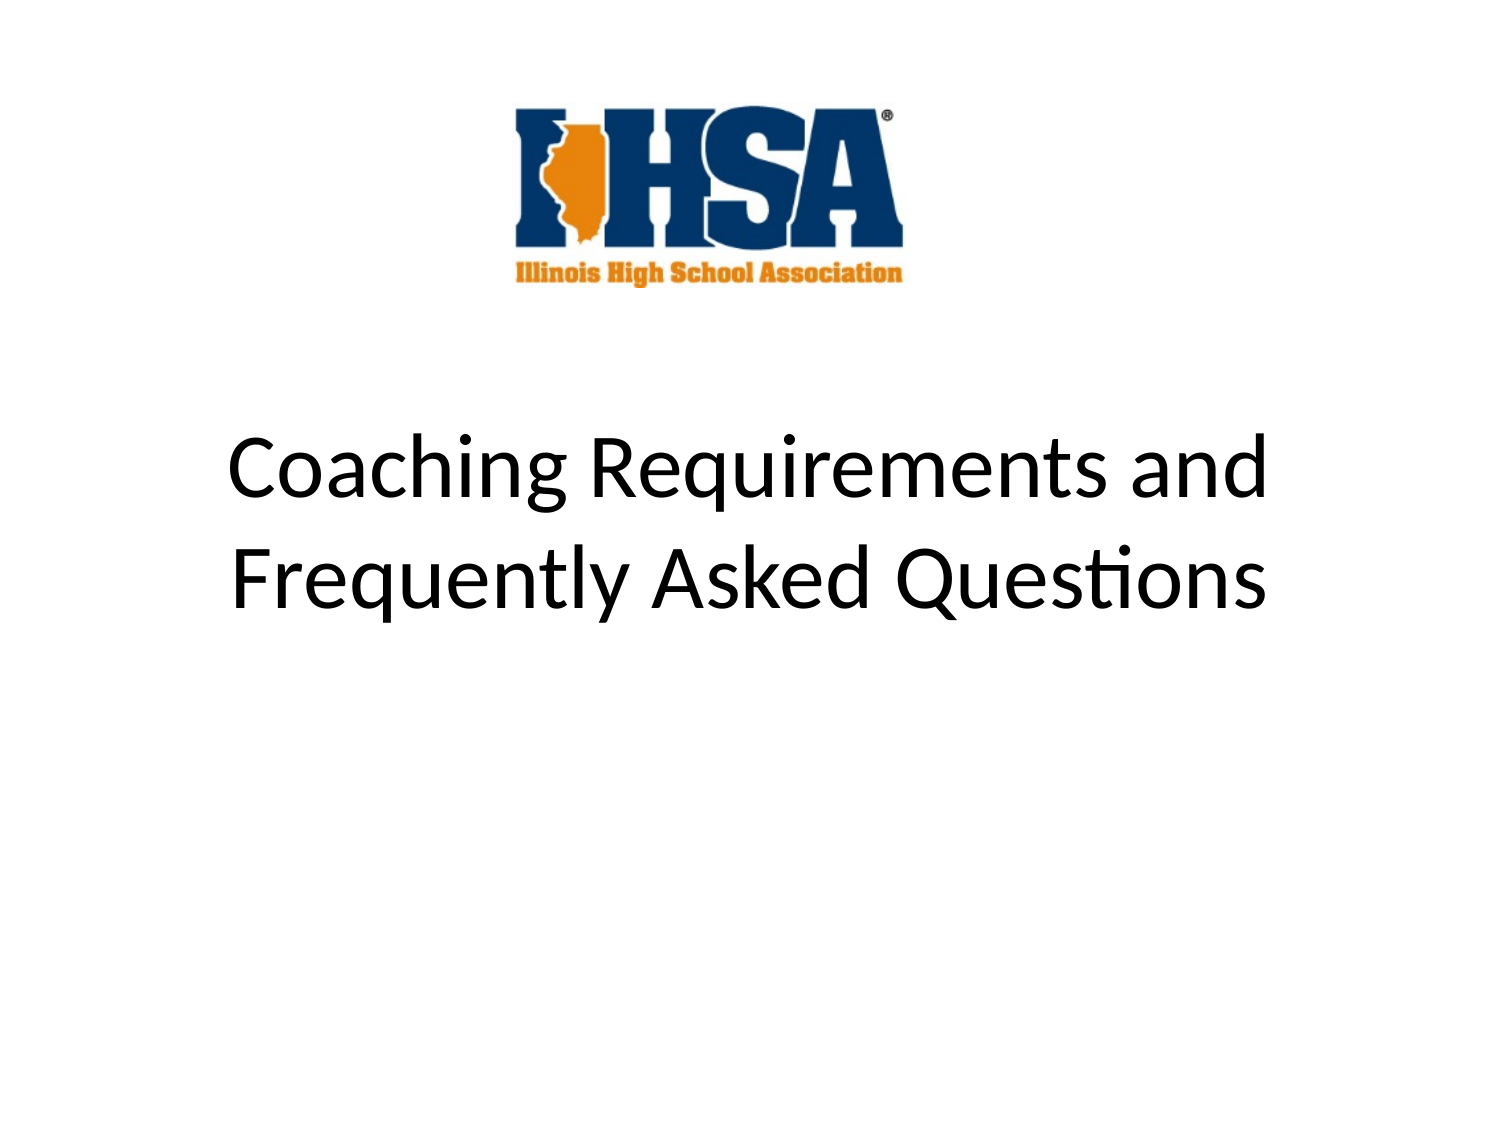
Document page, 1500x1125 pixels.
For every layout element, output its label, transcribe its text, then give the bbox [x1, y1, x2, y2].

title Coaching Requirements and Frequently Asked Questions [75, 45, 1425, 988]
picture [512, 102, 907, 288]
